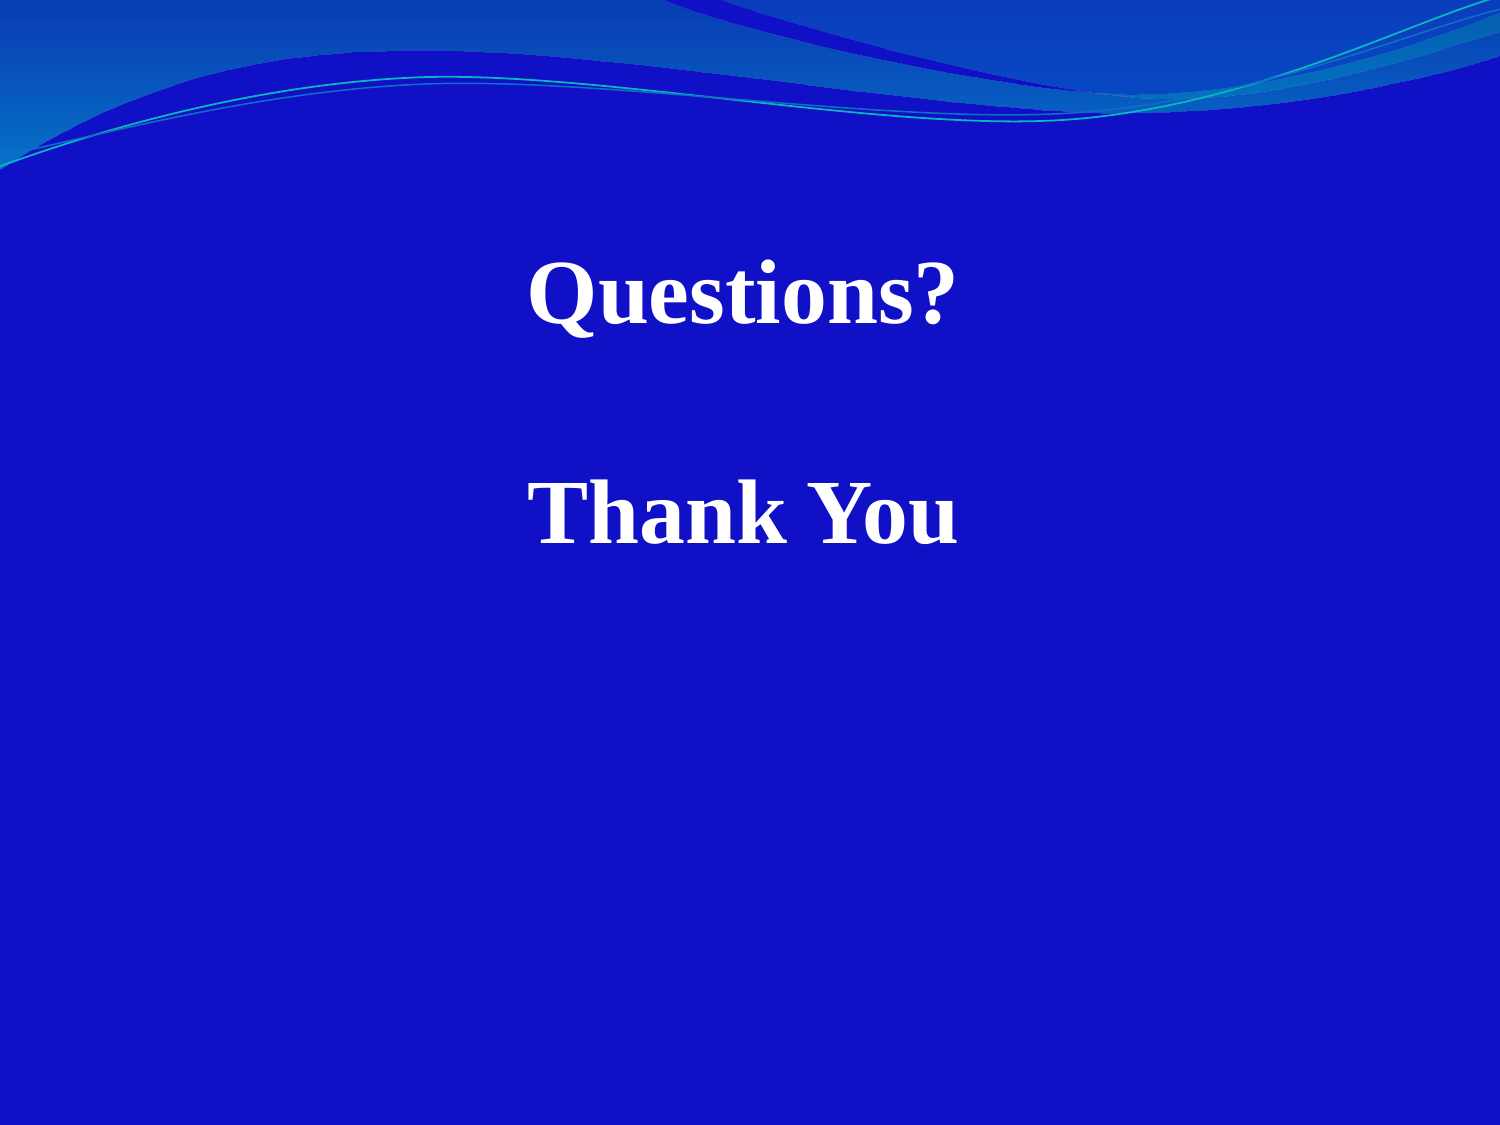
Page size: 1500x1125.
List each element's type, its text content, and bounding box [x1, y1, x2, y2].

text_box Questions? Thank You [137, 224, 1350, 570]
